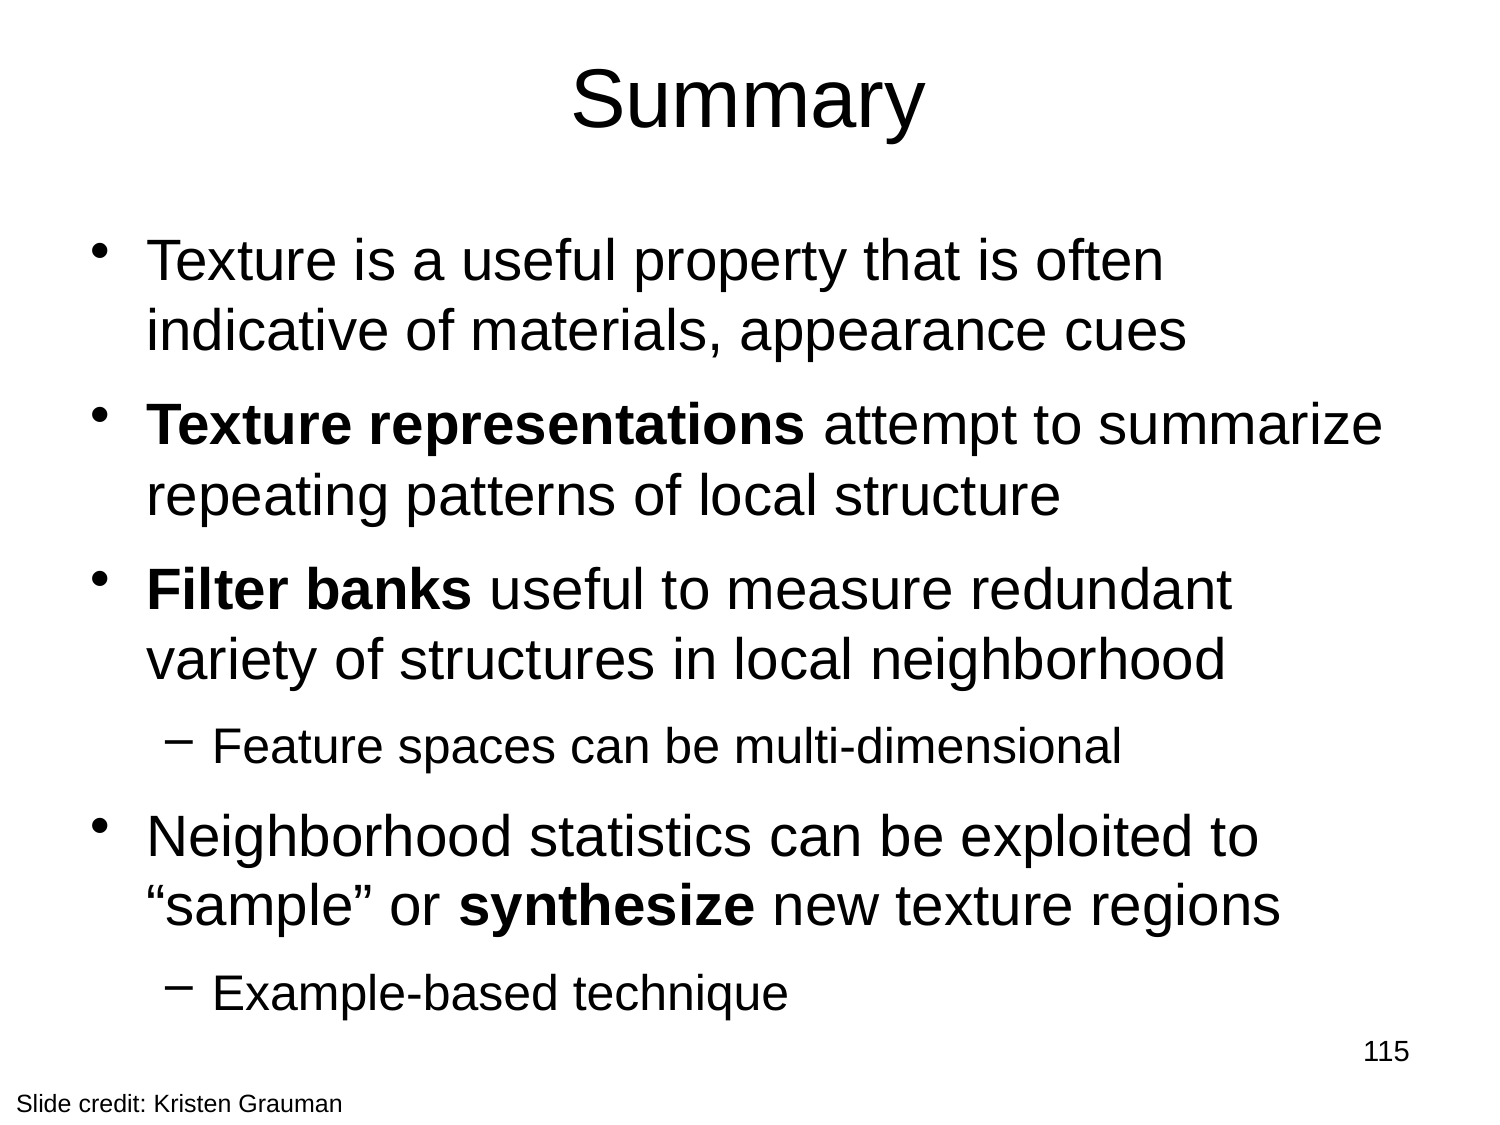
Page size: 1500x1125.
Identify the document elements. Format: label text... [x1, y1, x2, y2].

title Summary [72, 0, 1424, 188]
slide_number 115 [1074, 1024, 1426, 1103]
text_box Slide credit: Kristen Grauman [1, 1079, 359, 1125]
list Texture is a useful property that is often indicative of materials, appearance cues Texture representations attempt to summarize repeating patterns of local structure Filter banks useful to measure redundant variety of structures in local neighborhood Feature spaces can be multi-dimensional Neighborhood statistics can be exploited to “sample” or synthesize new texture regions Example-based technique [74, 214, 1426, 1006]
